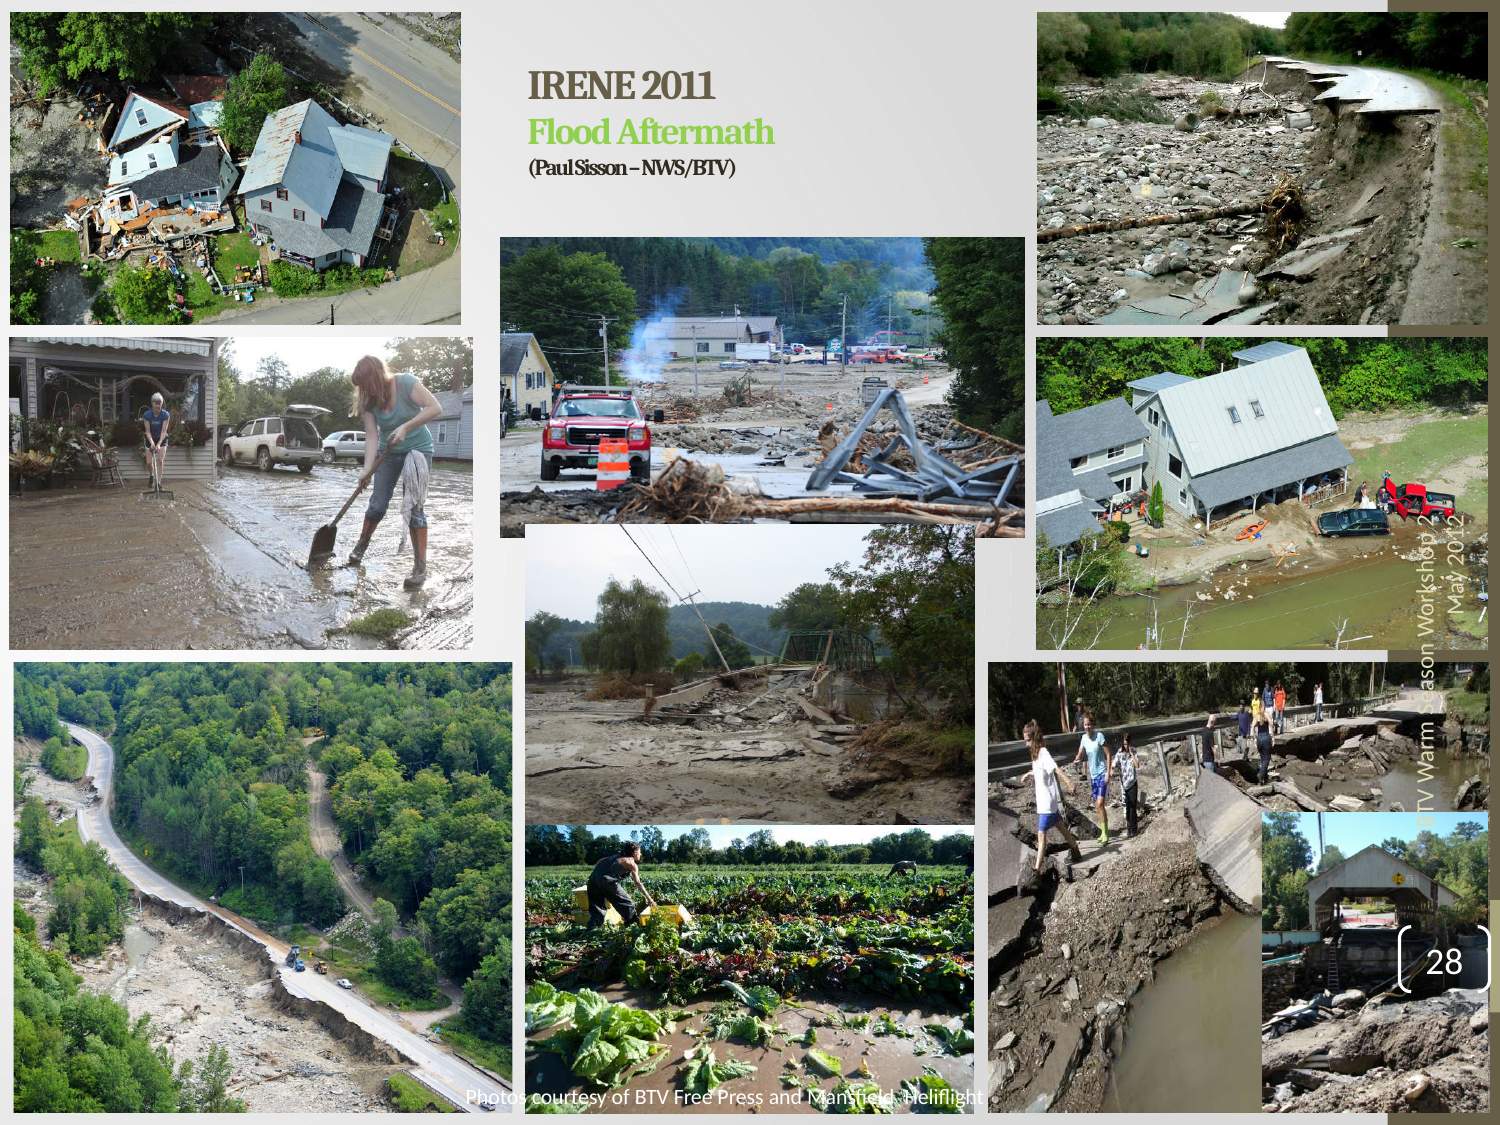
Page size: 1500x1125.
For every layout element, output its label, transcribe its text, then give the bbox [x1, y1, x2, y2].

picture [8, 336, 473, 651]
picture [499, 236, 1026, 1115]
picture [10, 11, 462, 326]
picture [12, 661, 513, 1113]
picture [1036, 11, 1488, 326]
title IRENE 2011 Flood Aftermath (Paul Sisson – NWS/BTV) [512, 50, 1034, 188]
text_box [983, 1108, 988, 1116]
picture [987, 661, 1491, 1113]
picture [1035, 336, 1488, 651]
